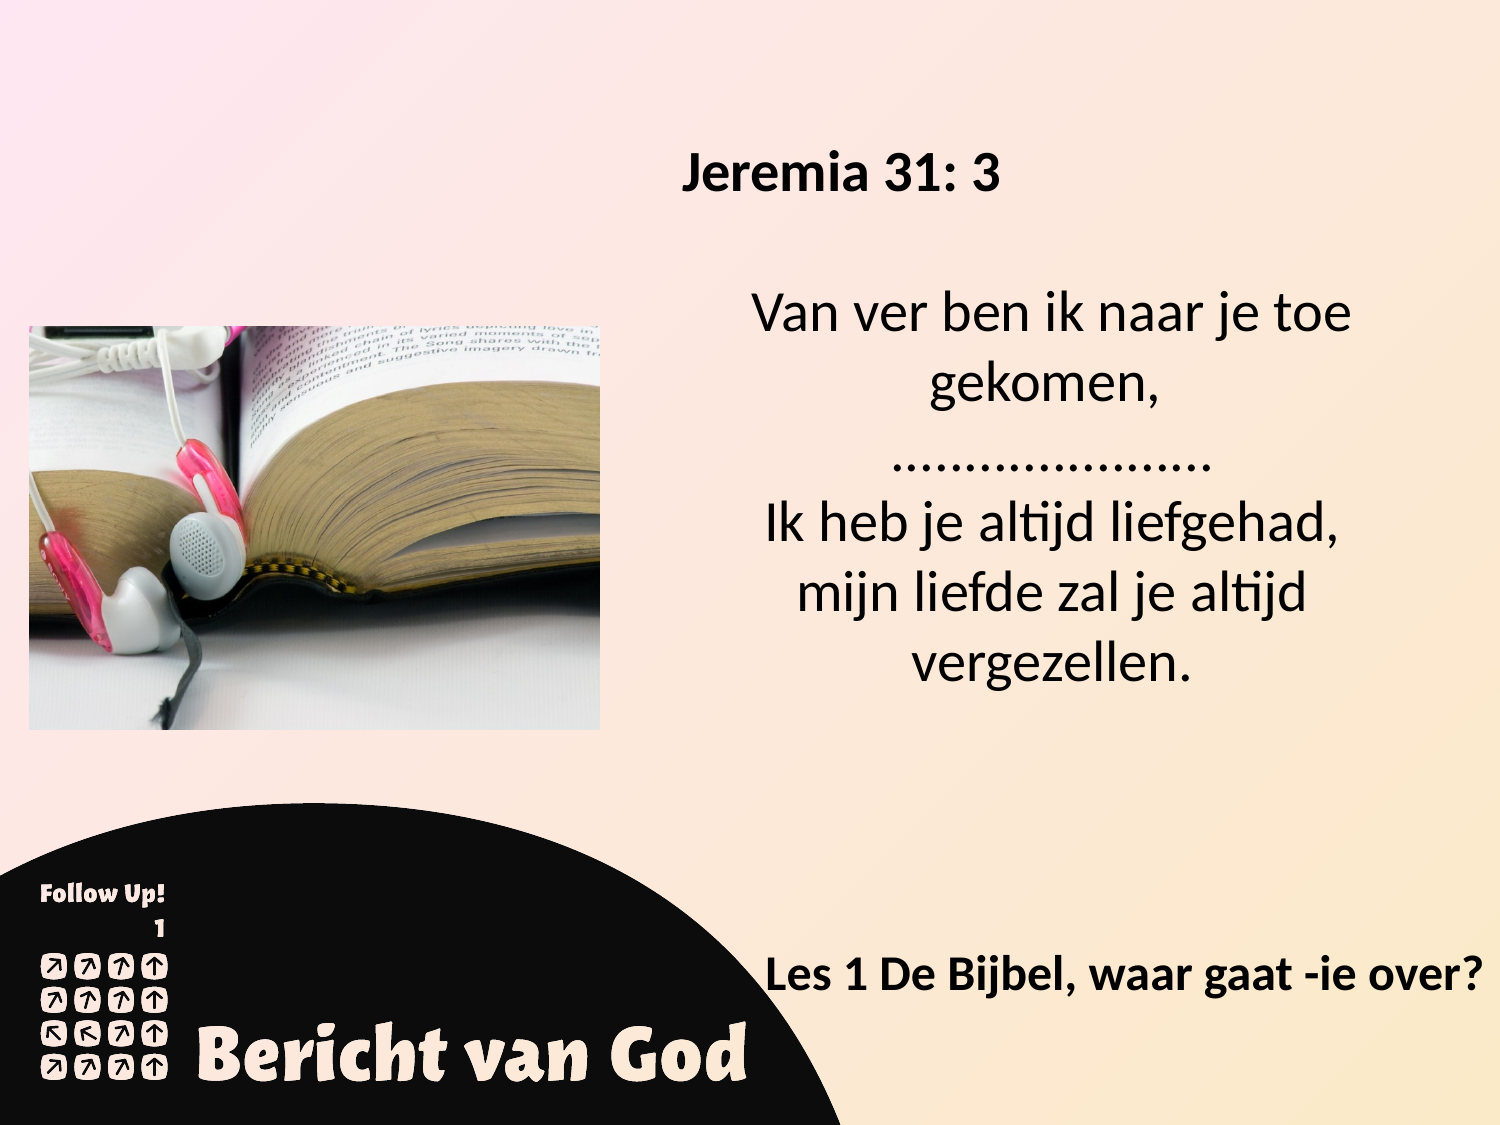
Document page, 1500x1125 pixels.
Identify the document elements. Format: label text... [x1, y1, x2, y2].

subtitle [655, 113, 1359, 784]
picture [29, 325, 601, 730]
text_box Jeremia 31: 3 Van ver ben ik naar je toe gekomen, ...................... Ik heb je altijd liefgehad, mijn liefde zal je altijd vergezellen. [667, 125, 1438, 700]
picture [0, 798, 847, 1125]
title Les 1 De Bijbel, waar gaat -ie over? [851, 857, 1500, 1083]
